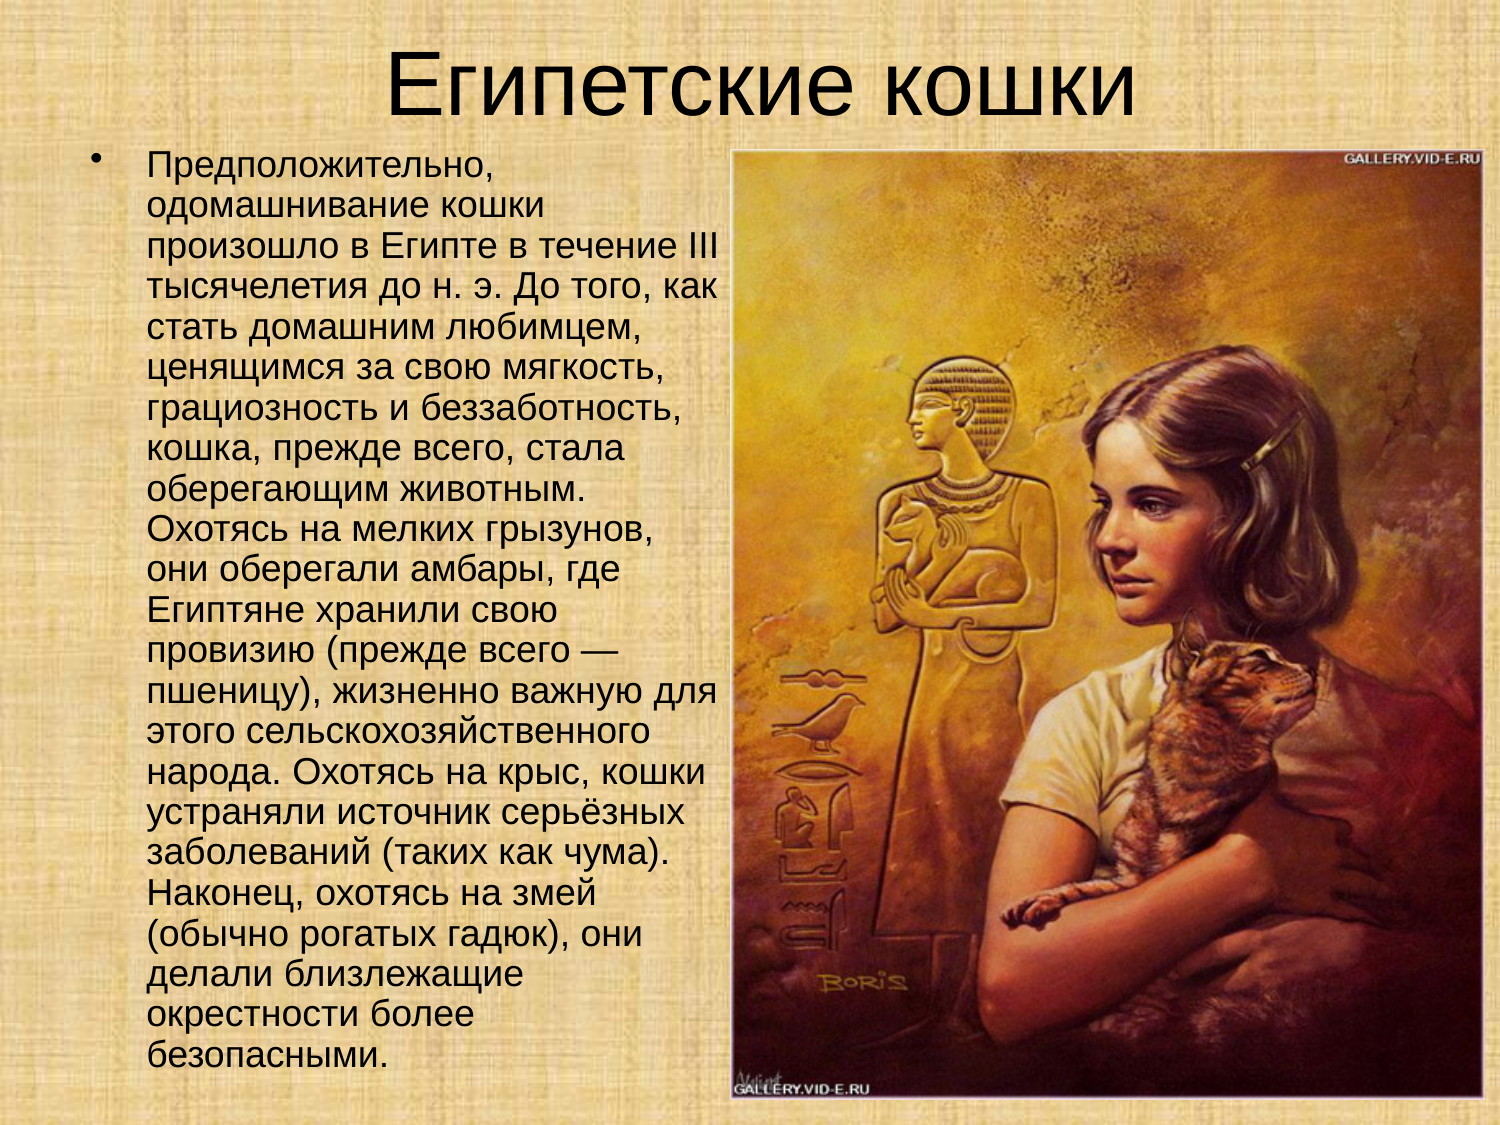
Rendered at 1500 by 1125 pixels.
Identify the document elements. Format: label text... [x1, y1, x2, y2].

list Предположительно, одомашнивание кошки произошло в Египте в течение III тысячелетия до н. э. До того, как стать домашним любимцем, ценящимся за свою мягкость, грациозность и беззаботность, кошка, прежде всего, стала оберегающим животным. Охотясь на мелких грызунов, они оберегали амбары, где Египтяне хранили свою провизию (прежде всего — пшеницу), жизненно важную для этого сельскохозяйственного народа. Охотясь на крыс, кошки устраняли источник серьёзных заболеваний (таких как чума). Наконец, охотясь на змей (обычно рогатых гадюк), они делали близлежащие окрестности более безопасными. [75, 137, 738, 1088]
picture [0, 0, 1500, 1125]
title Египетские кошки [99, 0, 1450, 148]
